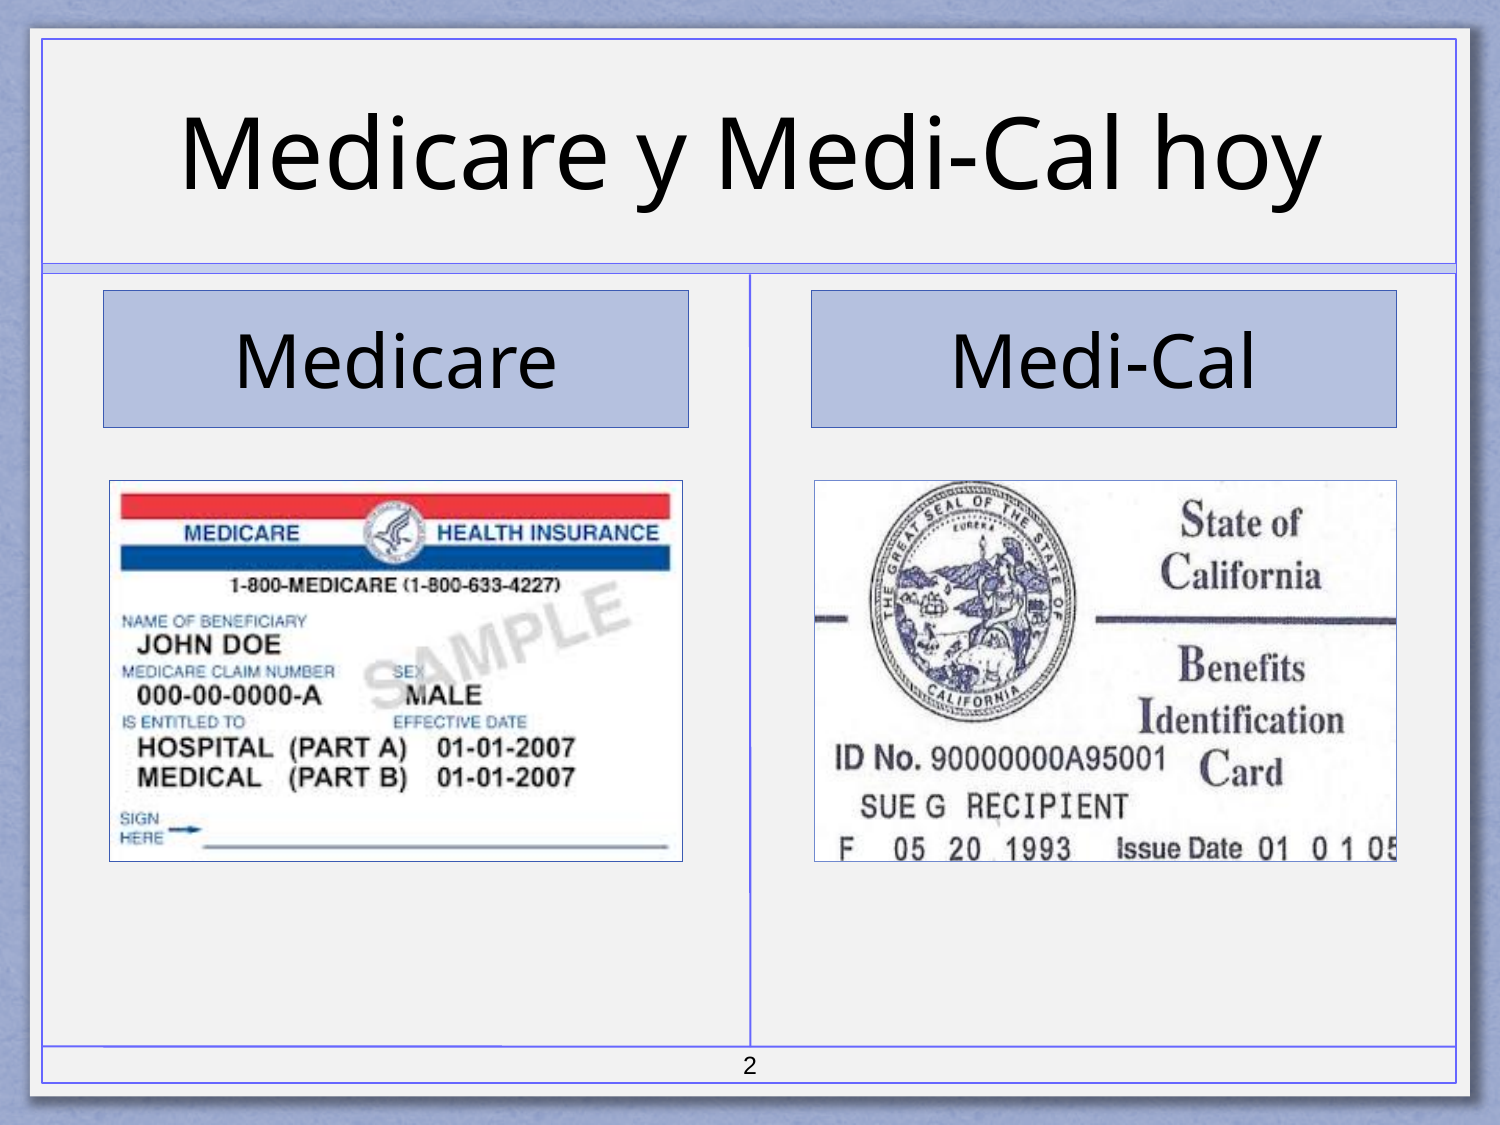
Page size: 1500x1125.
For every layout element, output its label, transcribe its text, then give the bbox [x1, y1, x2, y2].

list Medicare [103, 290, 689, 428]
slide_number 2 [687, 1042, 813, 1088]
list Medi-Cal [811, 290, 1397, 428]
picture [813, 479, 1397, 862]
title Medicare y Medi-Cal hoy [147, 40, 1353, 260]
picture [109, 479, 684, 862]
